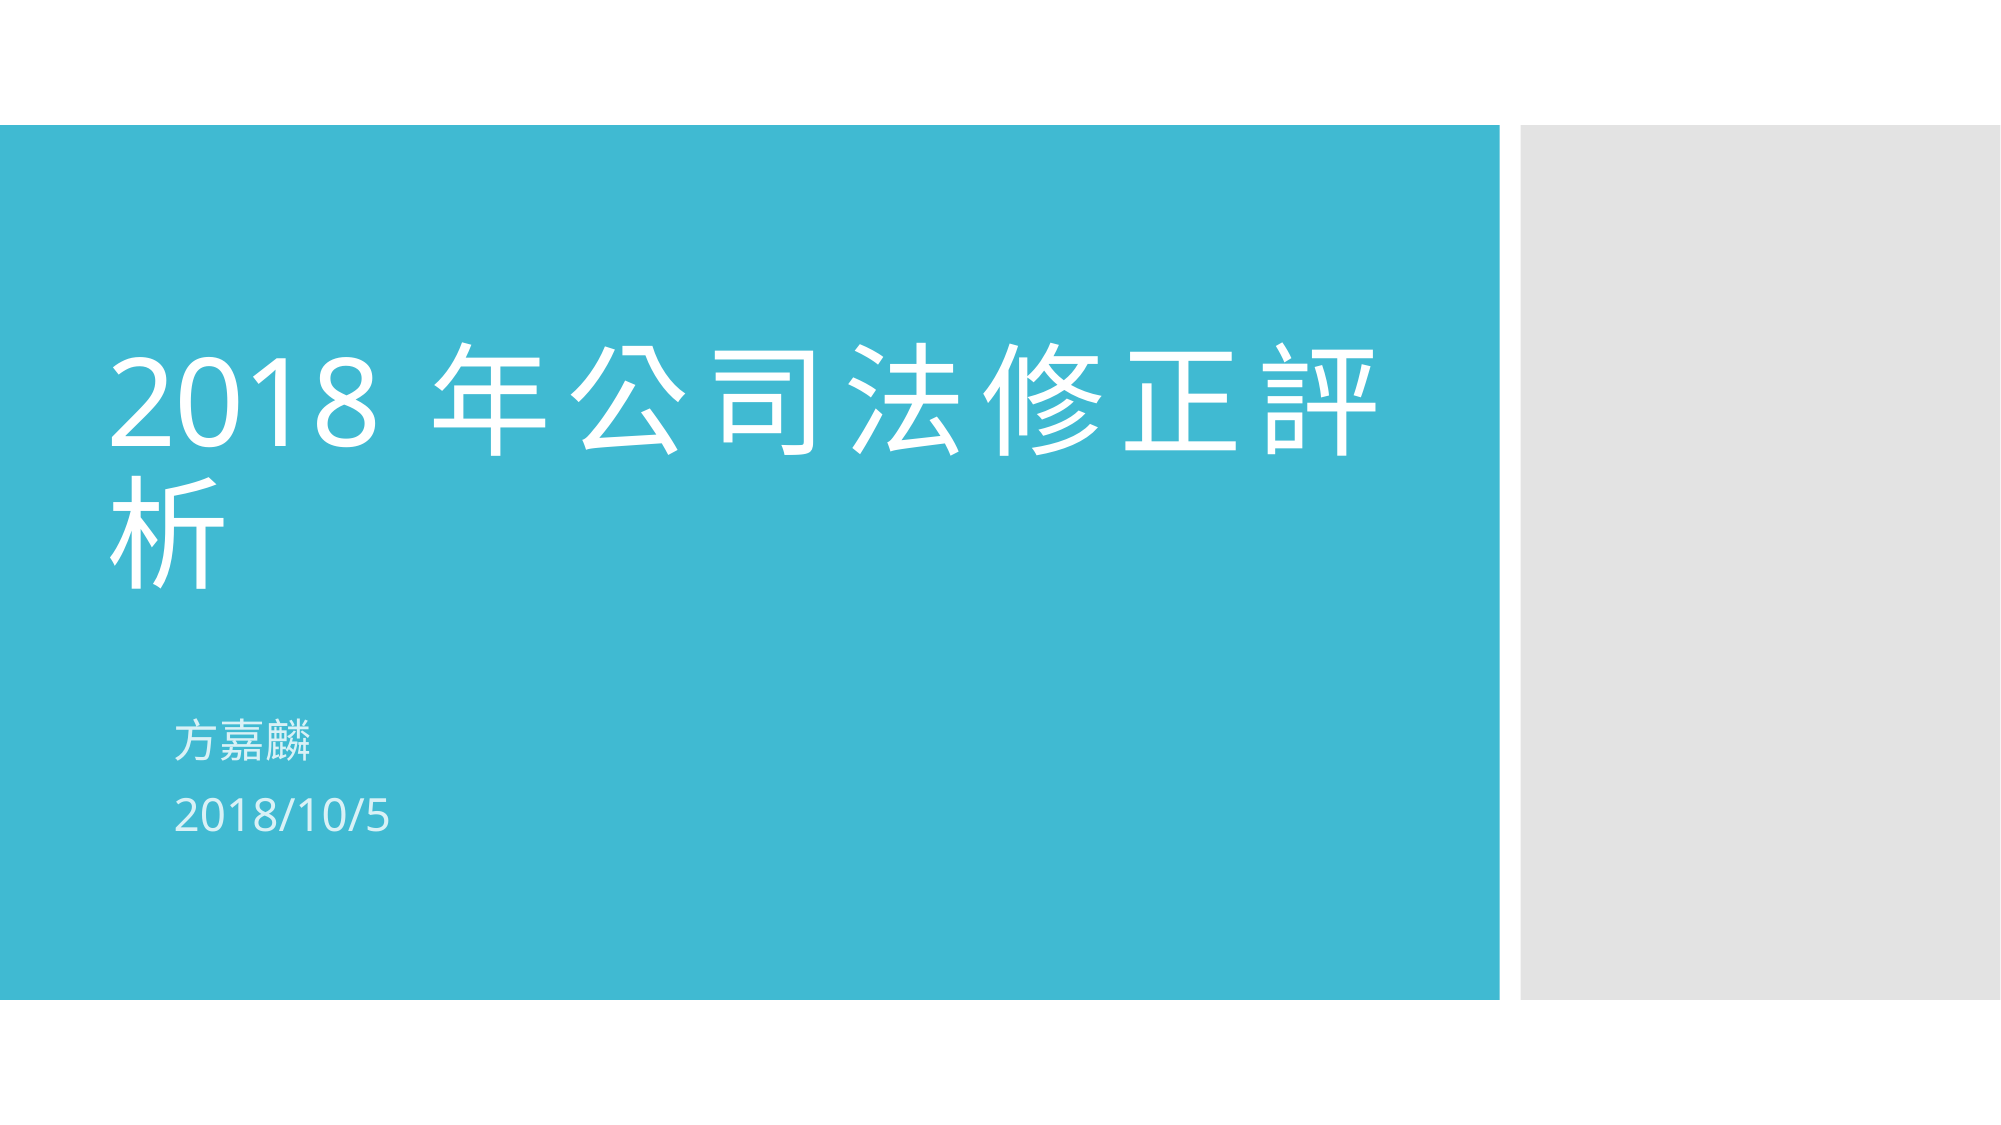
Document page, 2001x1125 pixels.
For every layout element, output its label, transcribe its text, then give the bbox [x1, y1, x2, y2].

title 2018年公司法修正評析 [91, 209, 1395, 614]
subtitle 方嘉麟 2018/10/5 [158, 710, 1359, 861]
